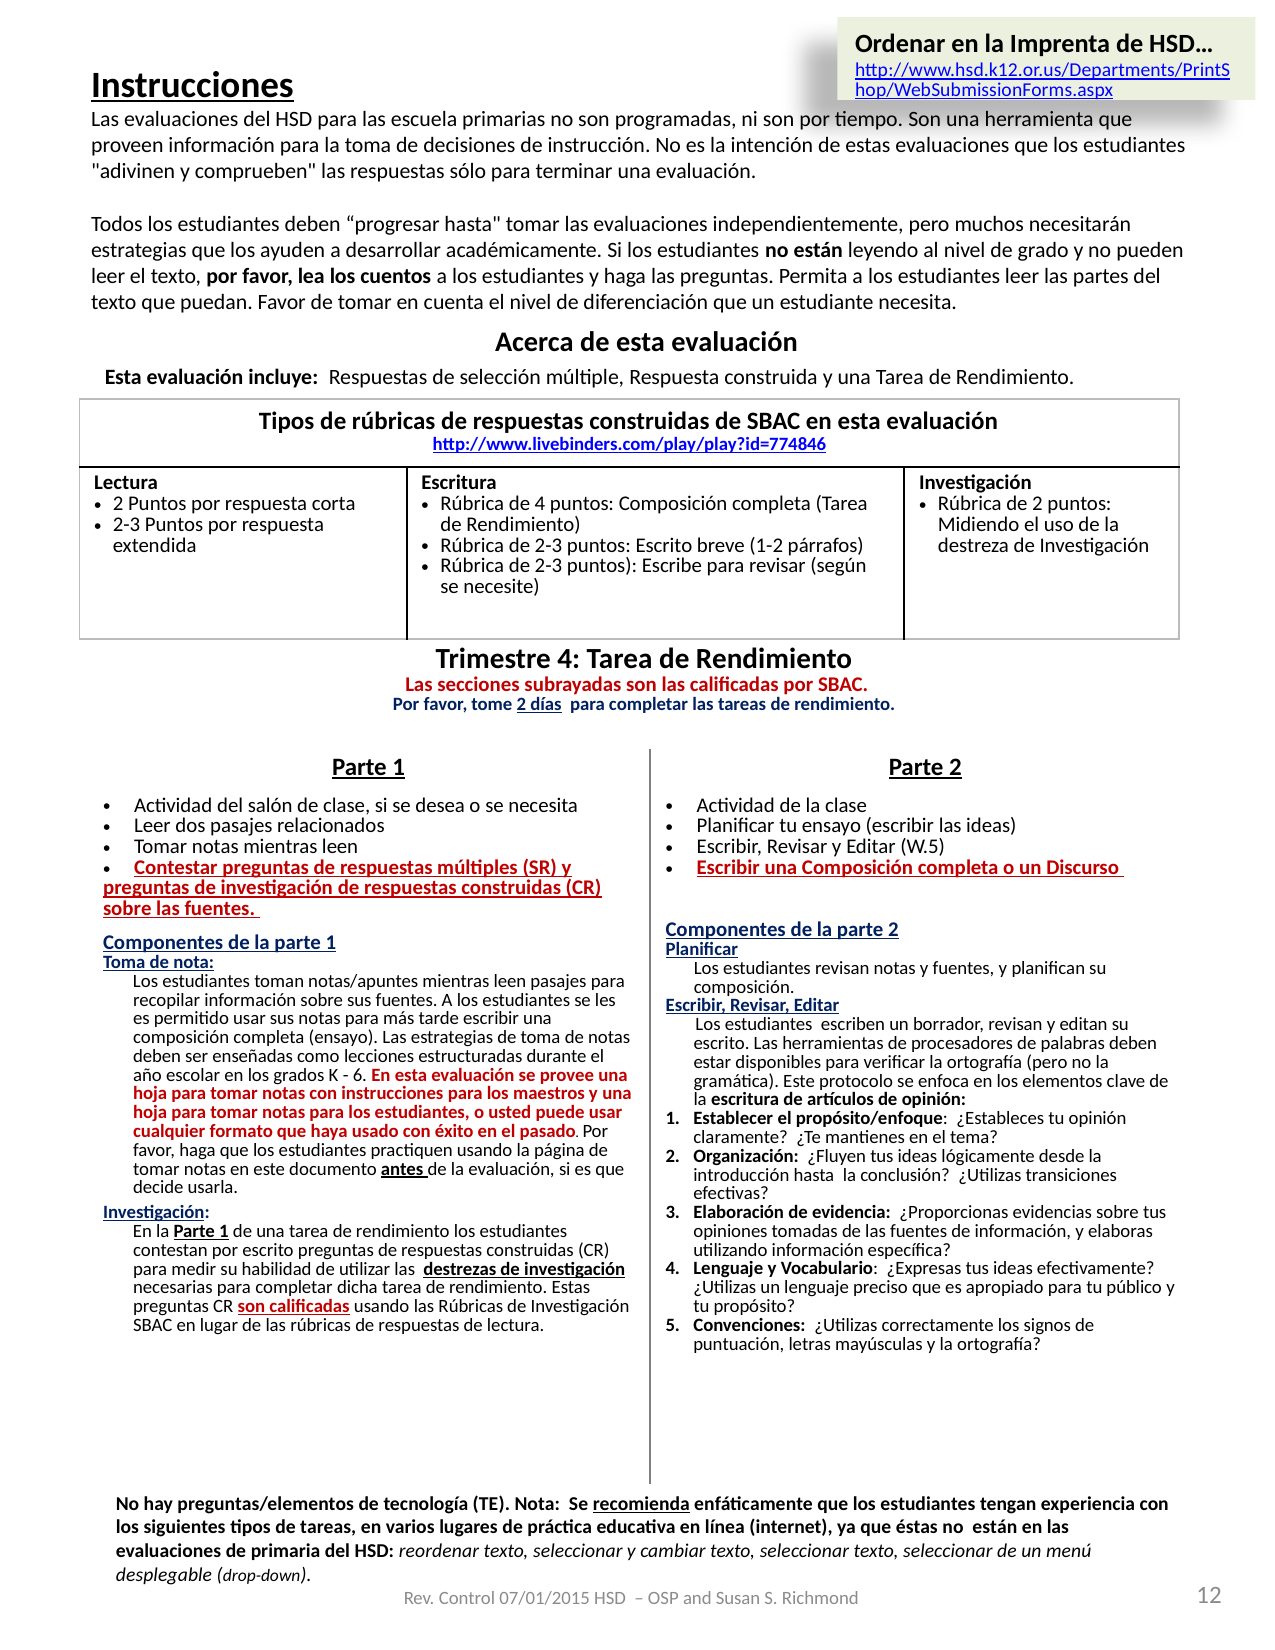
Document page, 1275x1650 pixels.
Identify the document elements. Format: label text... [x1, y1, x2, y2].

table_cell Escritura Rúbrica de 4 puntos: Composición completa (Tarea de Rendimiento) Rúbrica de 2-3 puntos: Escrito breve (1-2 párrafos) Rúbrica de 2-3 puntos): Escribe para revisar (según se necesite) [408, 468, 903, 638]
table_header [805, 51, 1214, 125]
table_header Tipos de rúbricas de respuestas construidas de SBAC en esta evaluación http://www.livebinders.com/play/play?id=774846 [80, 400, 1178, 466]
table_cell Investigación Rúbrica de 2 puntos: Midiendo el uso de la destreza de Investigación [905, 468, 1178, 638]
table_header Trimestre 4: Tarea de Rendimiento Las secciones subrayadas son las calificadas por SBAC. Por favor, tome 2 días para completar las tareas de rendimiento. [88, 639, 1201, 749]
text_box No hay preguntas/elementos de tecnología (TE). Nota: Se recomienda enfáticamente que los estudiantes tengan experiencia con los siguientes tipos de tareas, en varios lugares de práctica educativa en línea (internet), ya que éstas no están en las evaluaciones de primaria del HSD: reordenar texto, seleccionar y cambiar texto, seleccionar texto, seleccionar de un menú desplegable (drop-down). [101, 1483, 1192, 1593]
table_cell Actividad de la clase Planificar tu ensayo (escribir las ideas) Escribir, Revisar y Editar (W.5) Escribir una Composición completa o un Discurso Componentes de la parte 2 Planificar Los estudiantes revisan notas y fuentes, y planifican su composición. Escribir, Revisar, Editar Los estudiantes escriben un borrador, revisan y editan su escrito. Las herramientas de procesadores de palabras deben estar disponibles para verificar la ortografía (pero no la gramática). Este protocolo se enfoca en los elementos clave de la escritura de artículos de opinión: Establecer el propósito/enfoque: ¿Estableces tu opinión claramente? ¿Te mantienes en el tema? Organización: ¿Fluyen tus ideas lógicamente desde la introducción hasta la conclusión? ¿Utilizas transiciones efectivas? Elaboración de evidencia: ¿Proporcionas evidencias sobre tus opiniones tomadas de las fuentes de información, y elaboras utilizando información específica? Lenguaje y Vocabulario: ¿Expresas tus ideas efectivamente? ¿Utilizas un lenguaje preciso que es apropiado para tu público y tu propósito? Convenciones: ¿Utilizas correctamente los signos de puntuación, letras mayúsculas y la ortografía? [651, 789, 1201, 1484]
table_cell Parte 1 [88, 749, 649, 789]
text_box Instrucciones Las evaluaciones del HSD para las escuela primarias no son programadas, ni son por tiempo. Son una herramienta que proveen información para la toma de decisiones de instrucción. No es la intención de estas evaluaciones que los estudiantes "adivinen y comprueben" las respuestas sólo para terminar una evaluación. Todos los estudiantes deben “progresar hasta" tomar las evaluaciones independientemente, pero muchos necesitarán estrategias que los ayuden a desarrollar académicamente. Si los estudiantes no están leyendo al nivel de grado y no pueden leer el texto, por favor, lea los cuentos a los estudiantes y haga las preguntas. Permita a los estudiantes leer las partes del texto que puedan. Favor de tomar en cuenta el nivel de diferenciación que un estudiante necesita. [74, 51, 1214, 323]
text_box Ordenar en la Imprenta de HSD… http://www.hsd.k12.or.us/Departments/PrintShop/WebSubmissionForms.aspx [835, 15, 1257, 102]
table_cell [795, 51, 1214, 134]
table_cell Parte 2 [651, 749, 1201, 789]
text_box Acerca de esta evaluación Esta evaluación incluye: Respuestas de selección múltiple, Respuesta construida y una Tarea de Rendimiento. [89, 316, 1204, 397]
table_cell Actividad del salón de clase, si se desea o se necesita Leer dos pasajes relacionados Tomar notas mientras leen Contestar preguntas de respuestas múltiples (SR) y preguntas de investigación de respuestas construidas (CR) sobre las fuentes. Componentes de la parte 1 Toma de nota: Los estudiantes toman notas/apuntes mientras leen pasajes para recopilar información sobre sus fuentes. A los estudiantes se les es permitido usar sus notas para más tarde escribir una composición completa (ensayo). Las estrategias de toma de notas deben ser enseñadas como lecciones estructuradas durante el año escolar en los grados K - 6. En esta evaluación se provee una hoja para tomar notas con instrucciones para los maestros y una hoja para tomar notas para los estudiantes, o usted puede usar cualquier formato que haya usado con éxito en el pasado. Por favor, haga que los estudiantes practiquen usando la página de tomar notas en este documento antes de la evaluación, si es que decide usarla. Investigación: En la Parte 1 de una tarea de rendimiento los estudiantes contestan por escrito preguntas de respuestas construidas (CR) para medir su habilidad de utilizar las destrezas de investigación necesarias para completar dicha tarea de rendimiento. Estas preguntas CR son calificadas usando las Rúbricas de Investigación SBAC en lugar de las rúbricas de respuestas de lectura. [88, 789, 649, 1484]
slide_number 12 [941, 1549, 1239, 1638]
table_cell Lectura 2 Puntos por respuesta corta 2-3 Puntos por respuesta extendida [80, 468, 406, 638]
